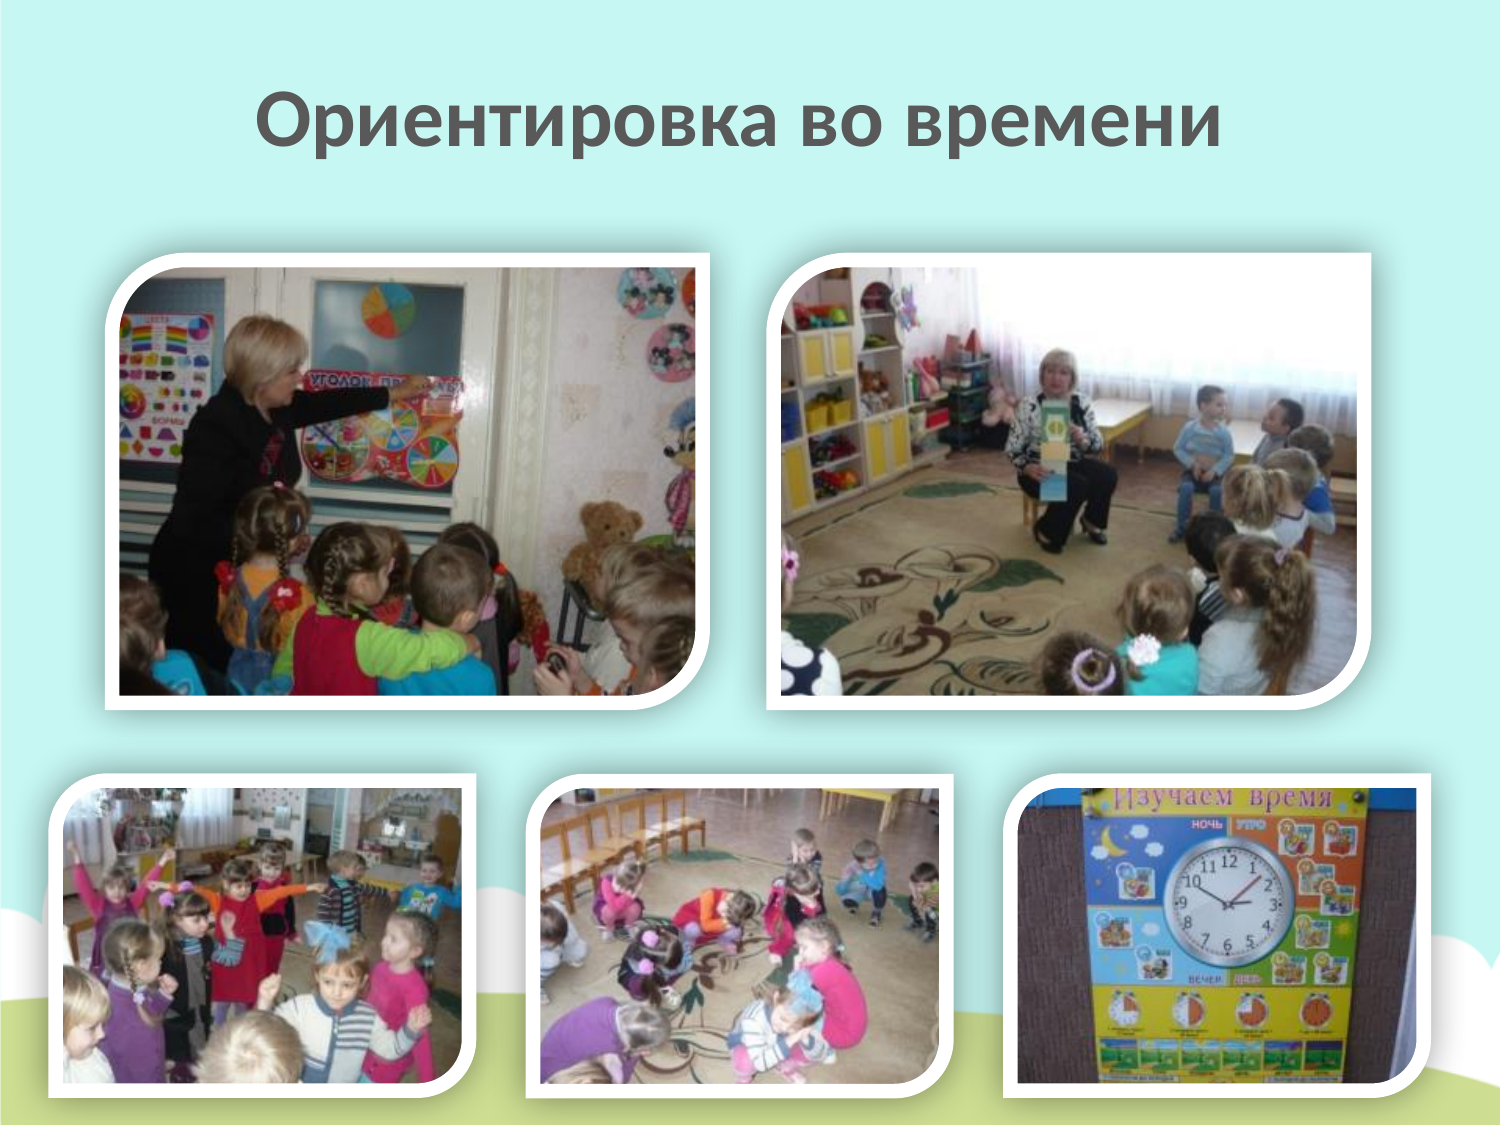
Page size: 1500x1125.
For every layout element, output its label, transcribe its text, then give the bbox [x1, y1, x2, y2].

text_box Ориентировка во времени [240, 56, 1240, 171]
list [1010, 780, 1424, 1091]
picture [0, 0, 1500, 1125]
